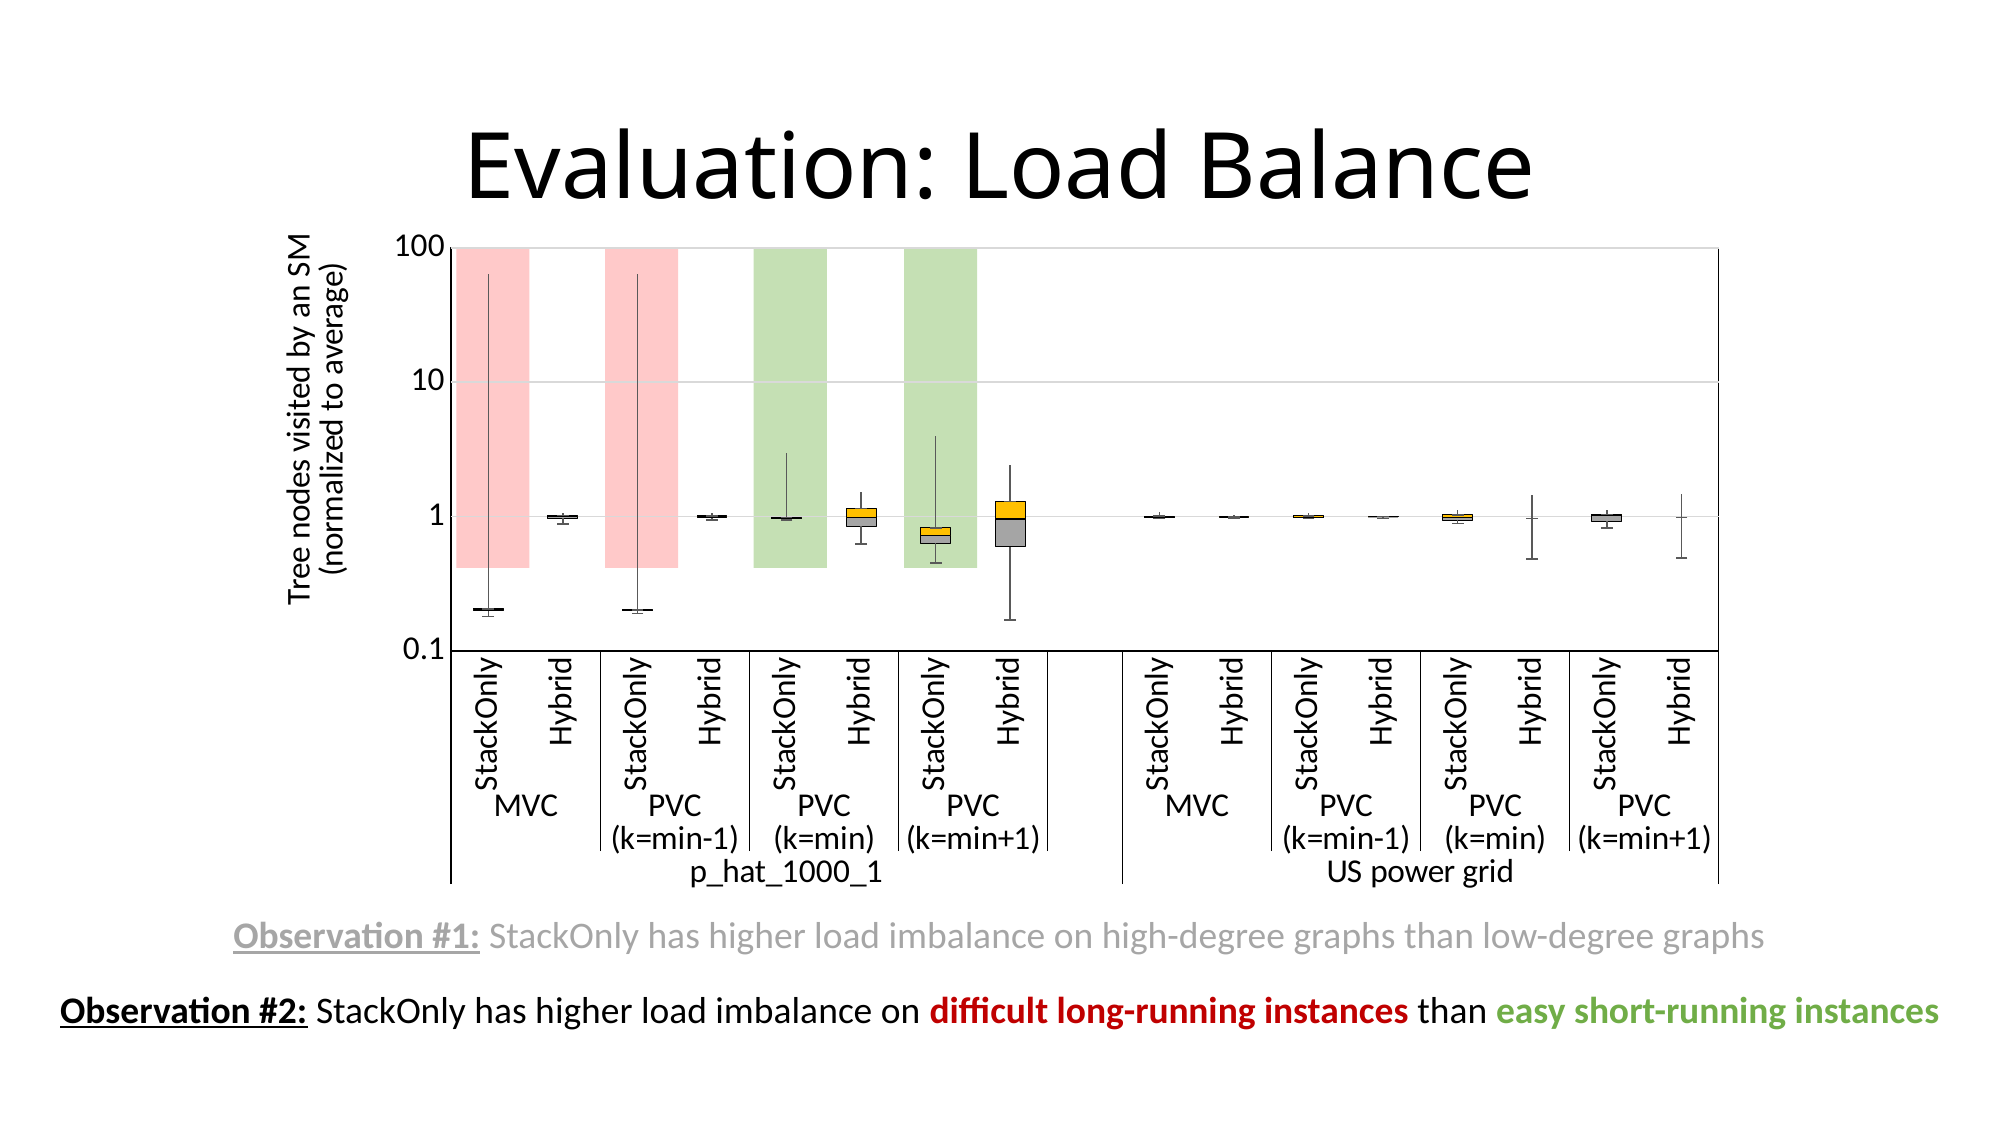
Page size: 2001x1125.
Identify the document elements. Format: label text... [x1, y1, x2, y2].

chart [251, 217, 1749, 904]
text_box Observation #1: StackOnly has higher load imbalance on high-degree graphs than low-degree graphs Observation #2: StackOnly has higher load imbalance on difficult long-running instances than easy short-running instances [10, 903, 1990, 1039]
title Evaluation: Load Balance [137, 59, 1863, 278]
